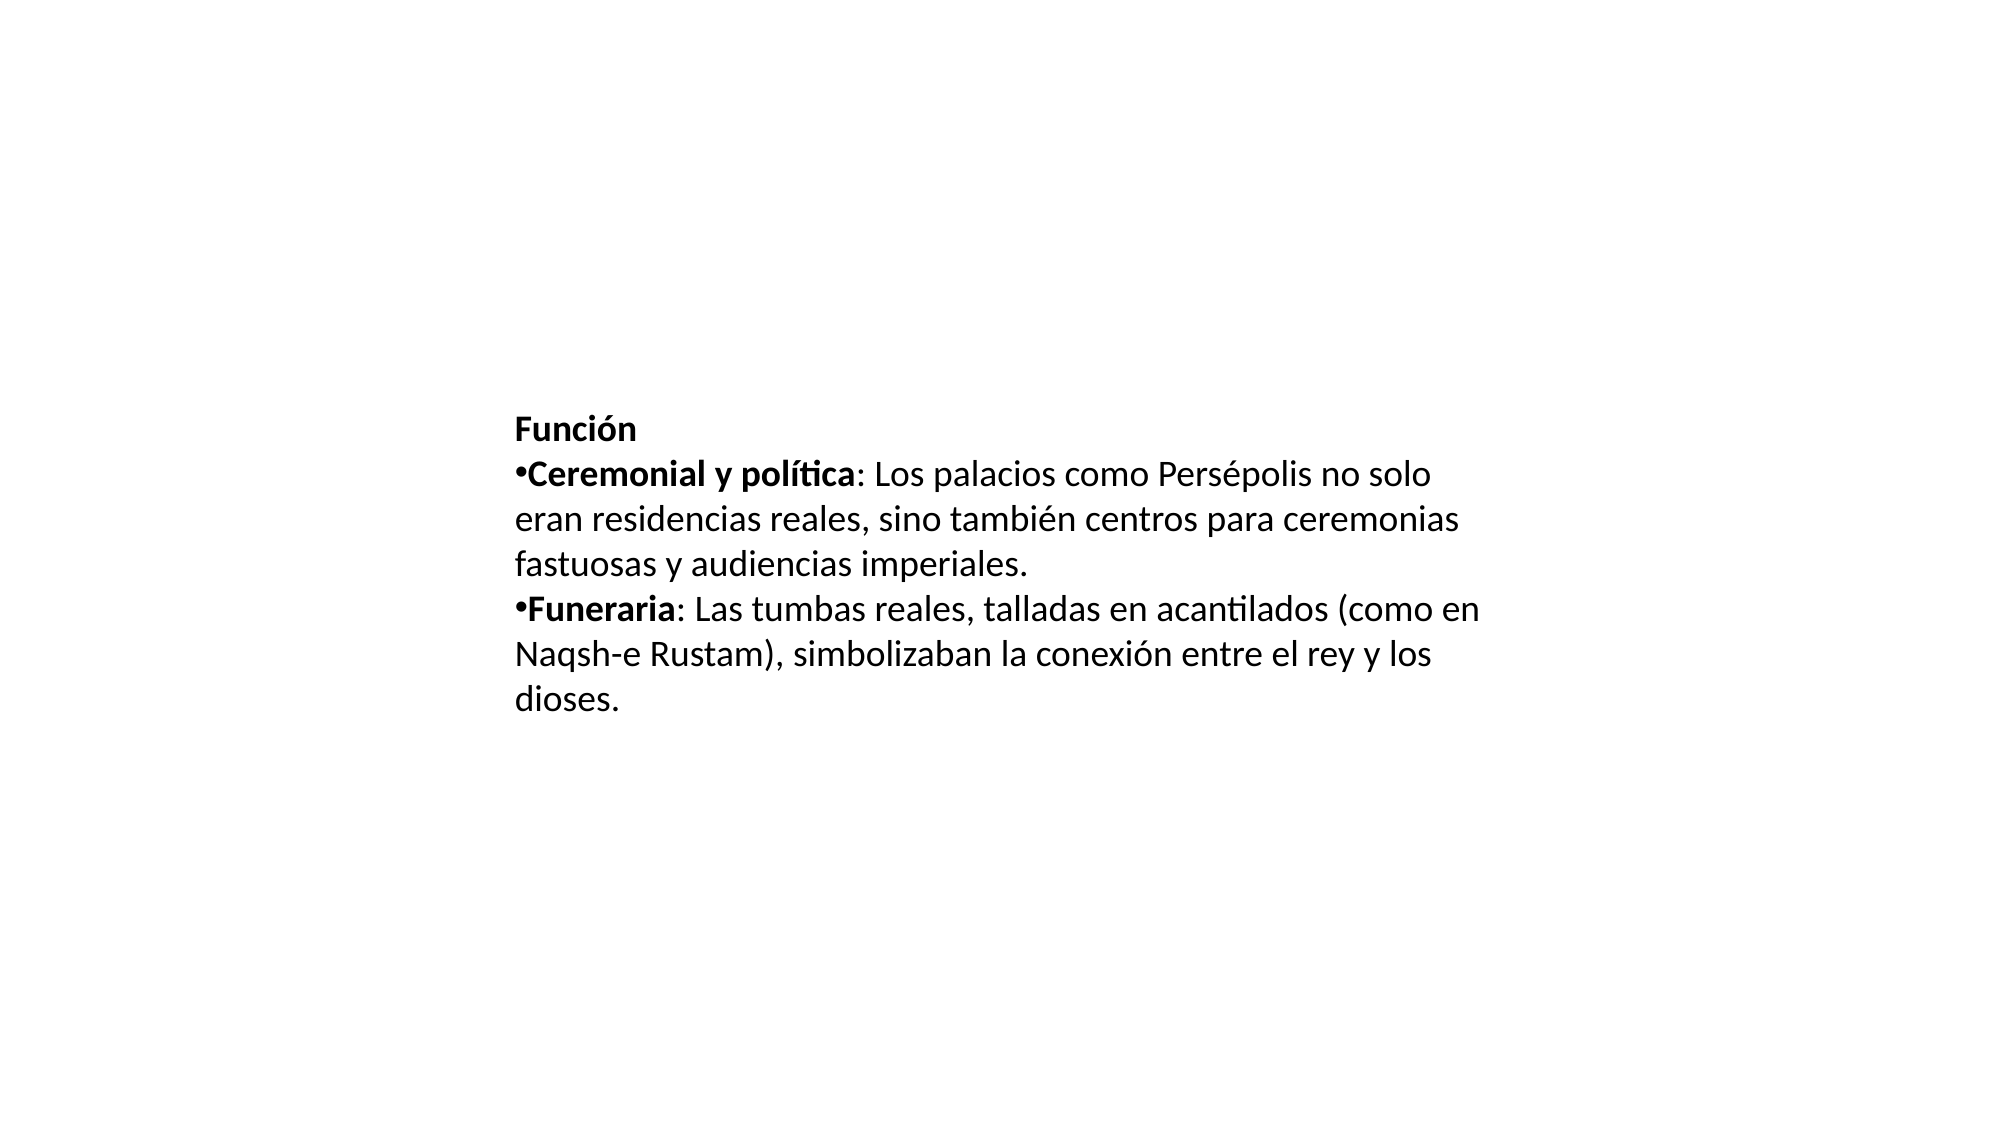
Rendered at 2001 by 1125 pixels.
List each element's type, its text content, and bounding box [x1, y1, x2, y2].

text_box Función Ceremonial y política: Los palacios como Persépolis no solo eran residencias reales, sino también centros para ceremonias fastuosas y audiencias imperiales. Funeraria: Las tumbas reales, talladas en acantilados (como en Naqsh-e Rustam), simbolizaban la conexión entre el rey y los dioses. [500, 396, 1500, 727]
